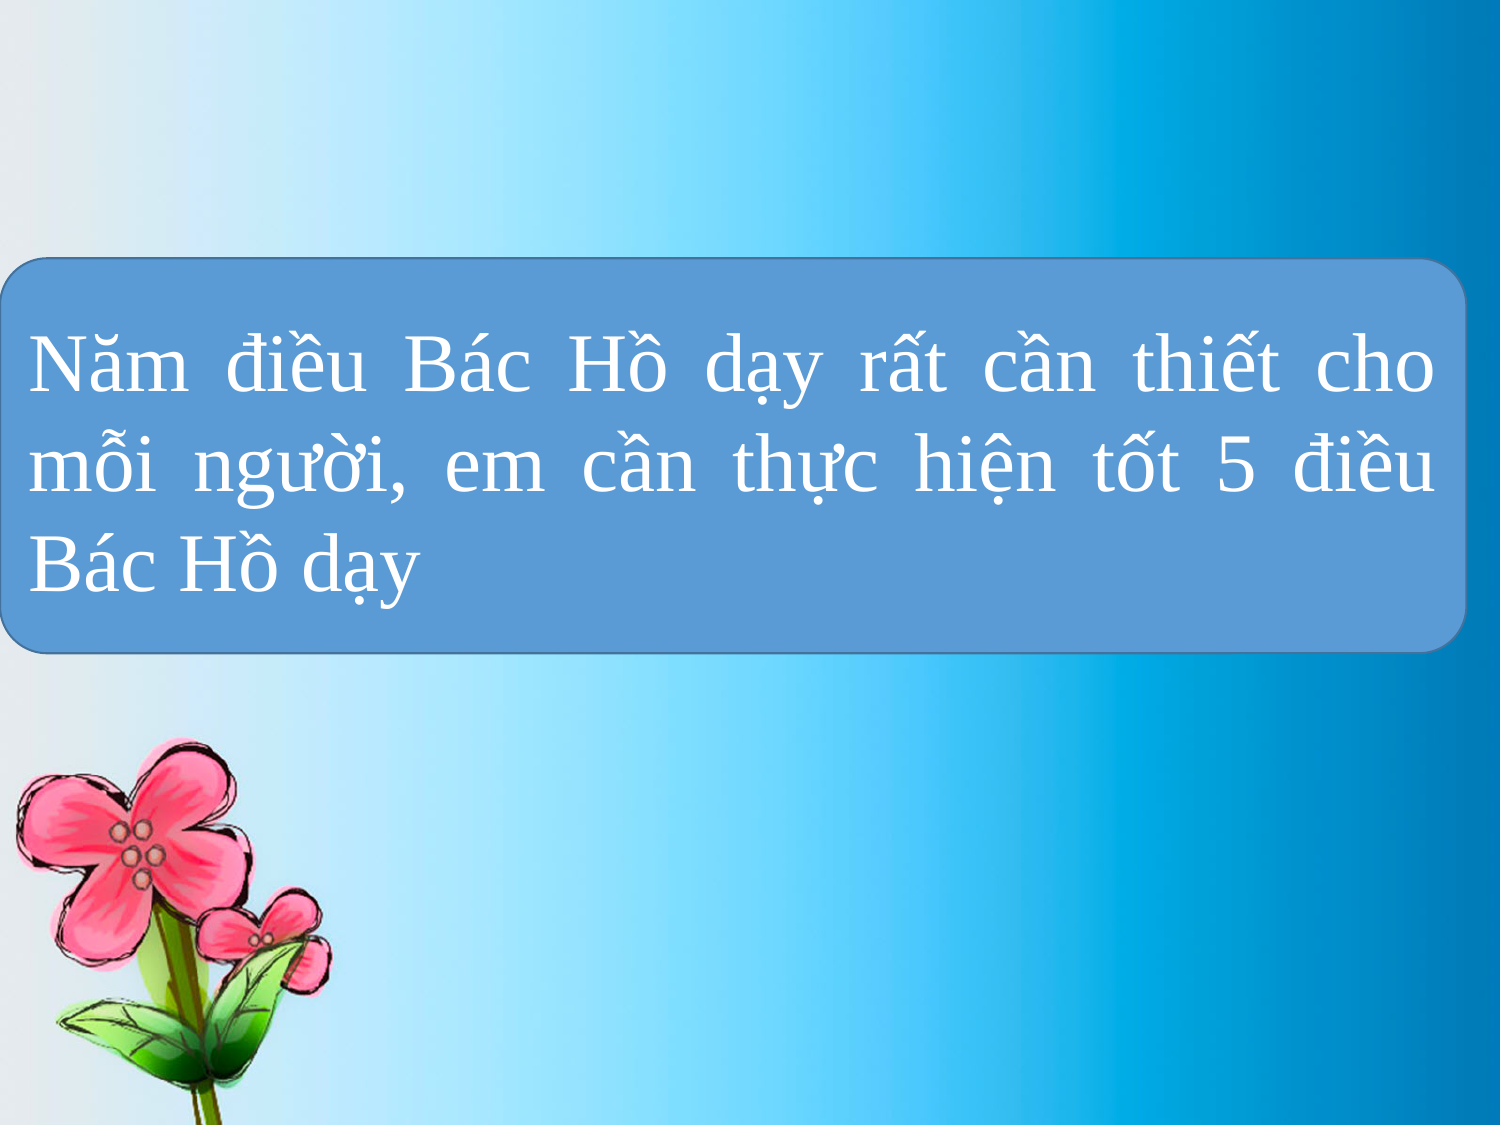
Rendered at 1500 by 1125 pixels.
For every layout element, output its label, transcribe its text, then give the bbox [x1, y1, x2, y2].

picture [0, 620, 1090, 1125]
text_box Năm điều Bác Hồ dạy rất cần thiết cho mỗi người, em cần thực hiện tốt 5 điều Bác Hồ dạy [0, 257, 1468, 655]
picture [0, 0, 1090, 291]
